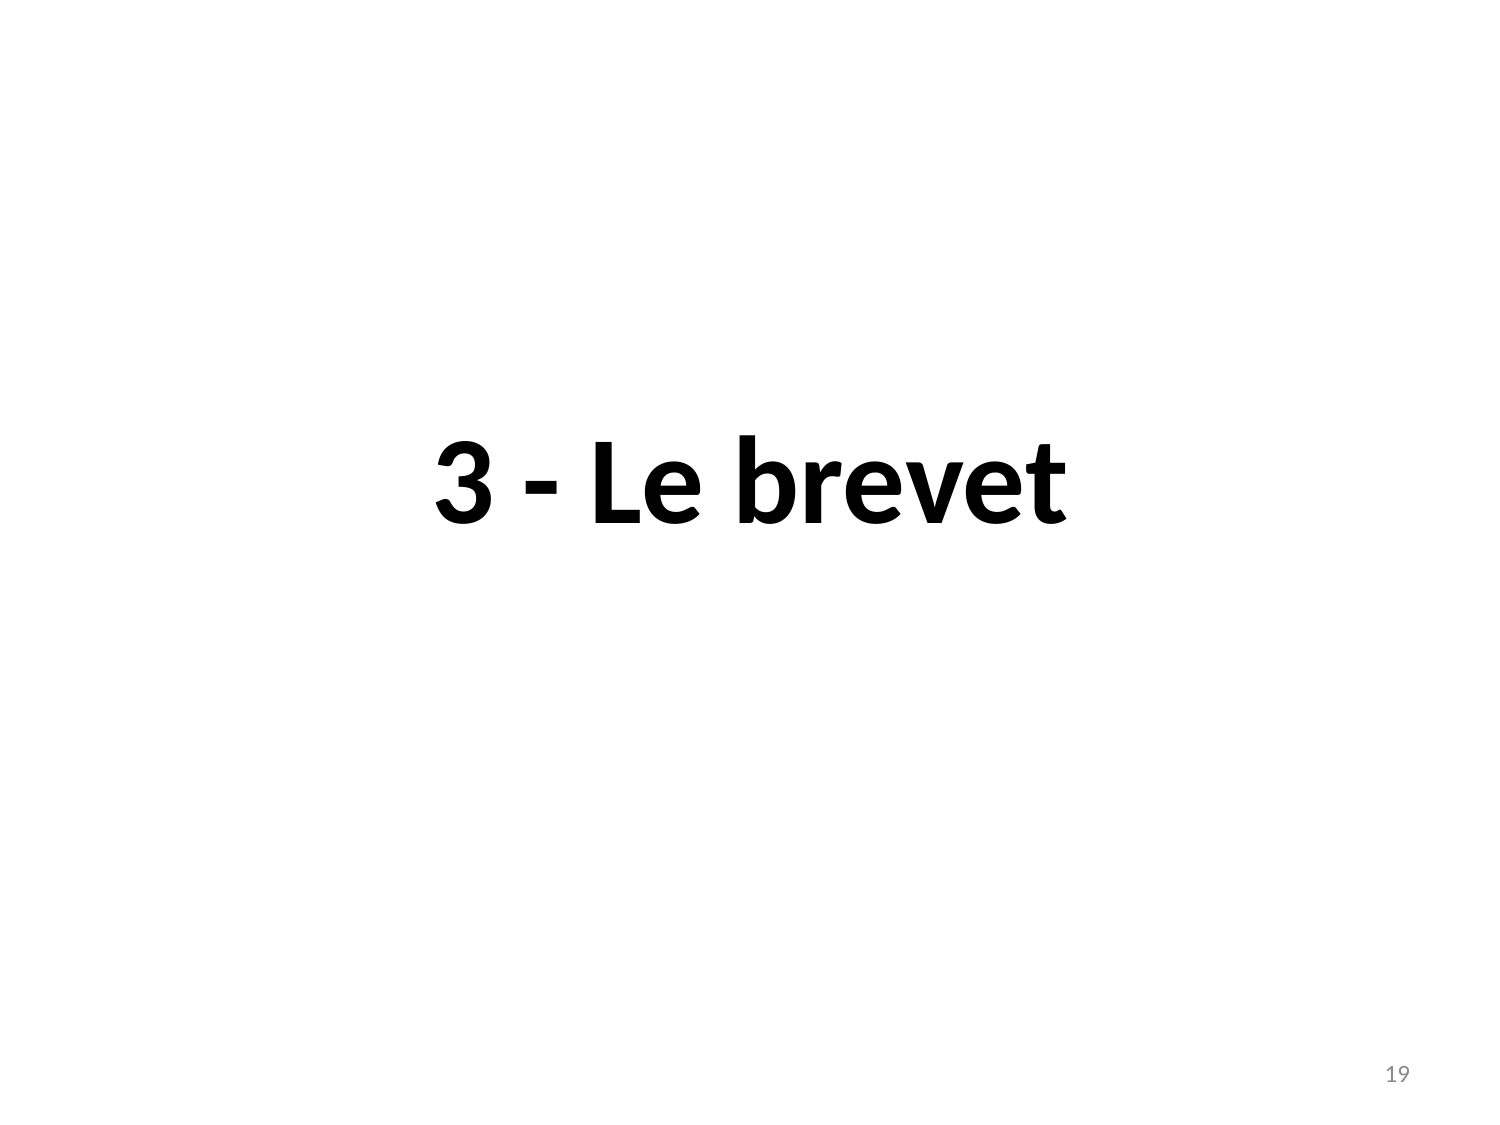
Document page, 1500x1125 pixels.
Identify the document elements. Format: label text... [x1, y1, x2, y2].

slide_number 19 [1074, 1042, 1425, 1103]
text_box 3 - Le brevet [112, 353, 1388, 595]
